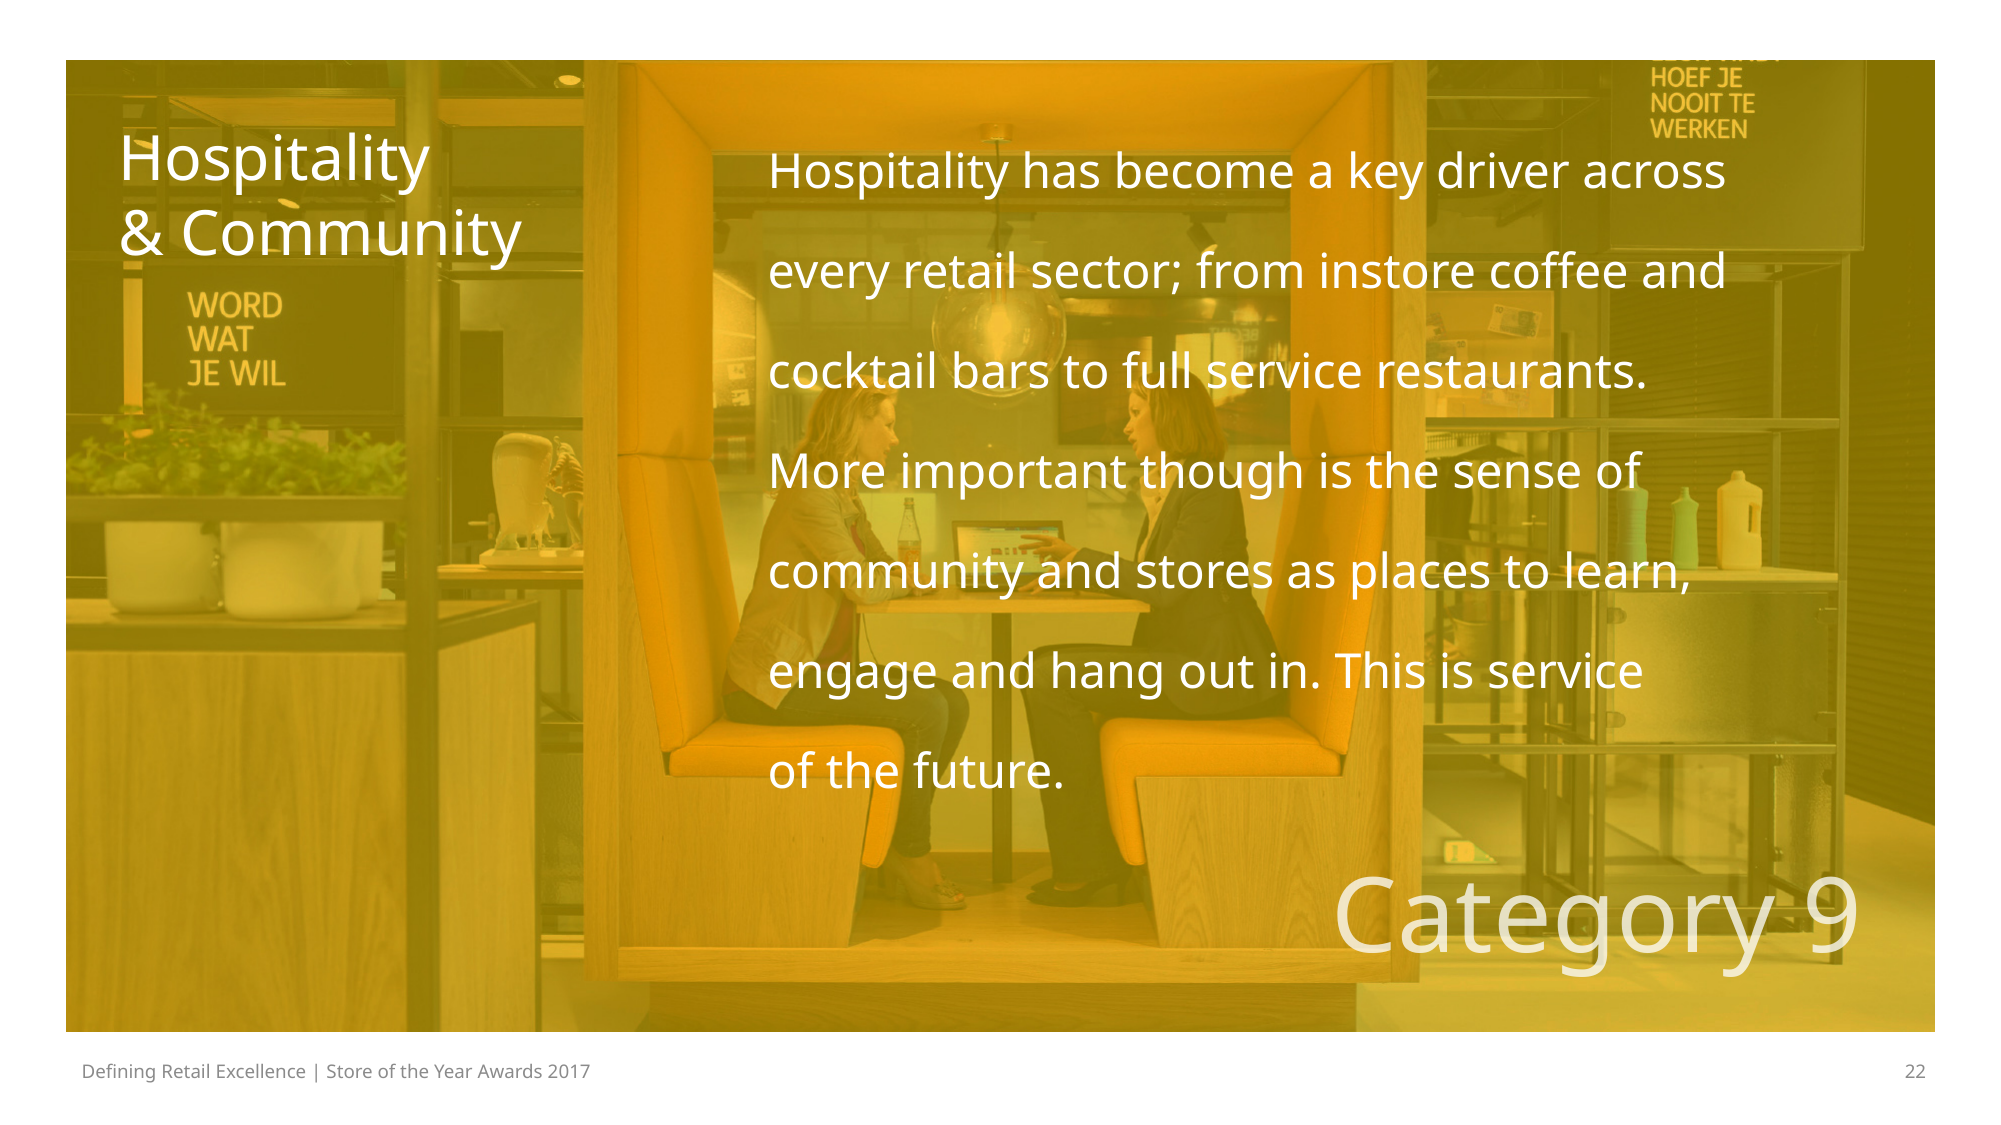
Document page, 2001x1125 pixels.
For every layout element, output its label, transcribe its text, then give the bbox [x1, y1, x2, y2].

footer Defining Retail Excellence | Store of the Year Awards 2017 [81, 1042, 757, 1103]
picture [66, 60, 1935, 1032]
slide_number 22 [1476, 1042, 1927, 1103]
